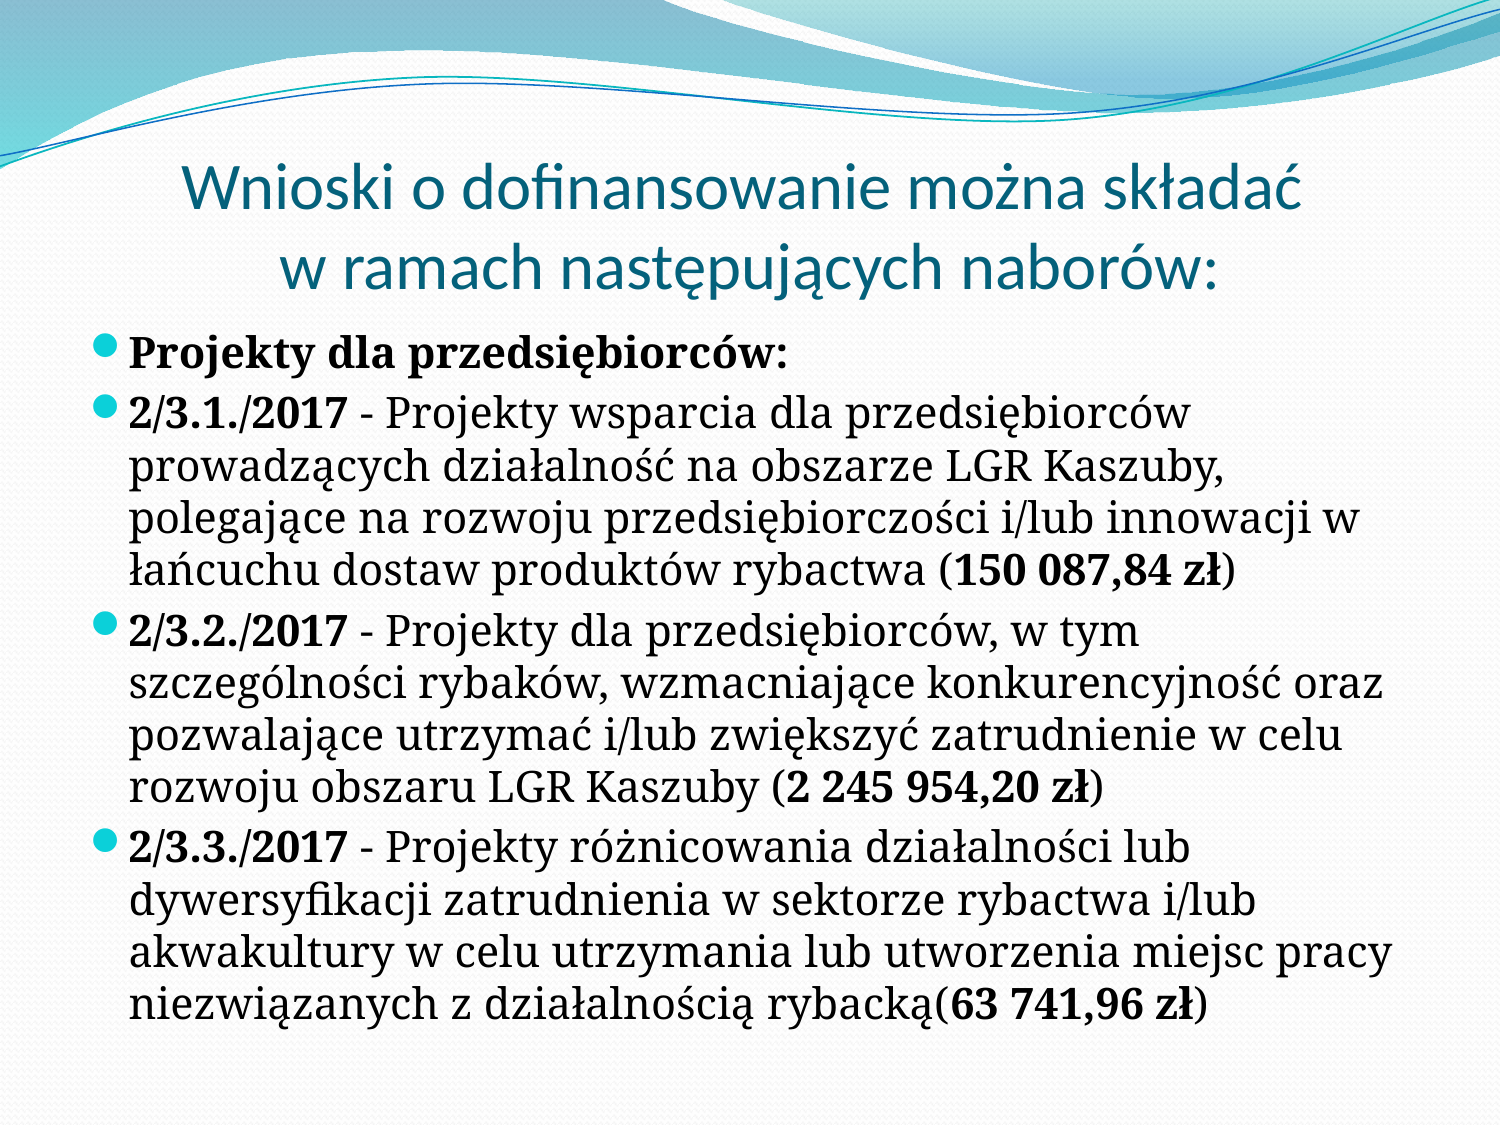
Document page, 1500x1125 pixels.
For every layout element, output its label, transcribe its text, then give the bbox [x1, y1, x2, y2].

list Projekty dla przedsiębiorców: 2/3.1./2017 - Projekty wsparcia dla przedsiębiorców prowadzących działalność na obszarze LGR Kaszuby, polegające na rozwoju przedsiębiorczości i/lub innowacji w łańcuchu dostaw produktów rybactwa (150 087,84 zł) 2/3.2./2017 - Projekty dla przedsiębiorców, w tym szczególności rybaków, wzmacniające konkurencyjność oraz pozwalające utrzymać i/lub zwiększyć zatrudnienie w celu rozwoju obszaru LGR Kaszuby (2 245 954,20 zł) 2/3.3./2017 - Projekty różnicowania działalności lub dywersyfikacji zatrudnienia w sektorze rybactwa i/lub akwakultury w celu utrzymania lub utworzenia miejsc pracy niezwiązanych z działalnością rybacką(63 741,96 zł) [75, 317, 1425, 1038]
title Wnioski o dofinansowanie można składać w ramach następujących naborów: [75, 115, 1425, 303]
